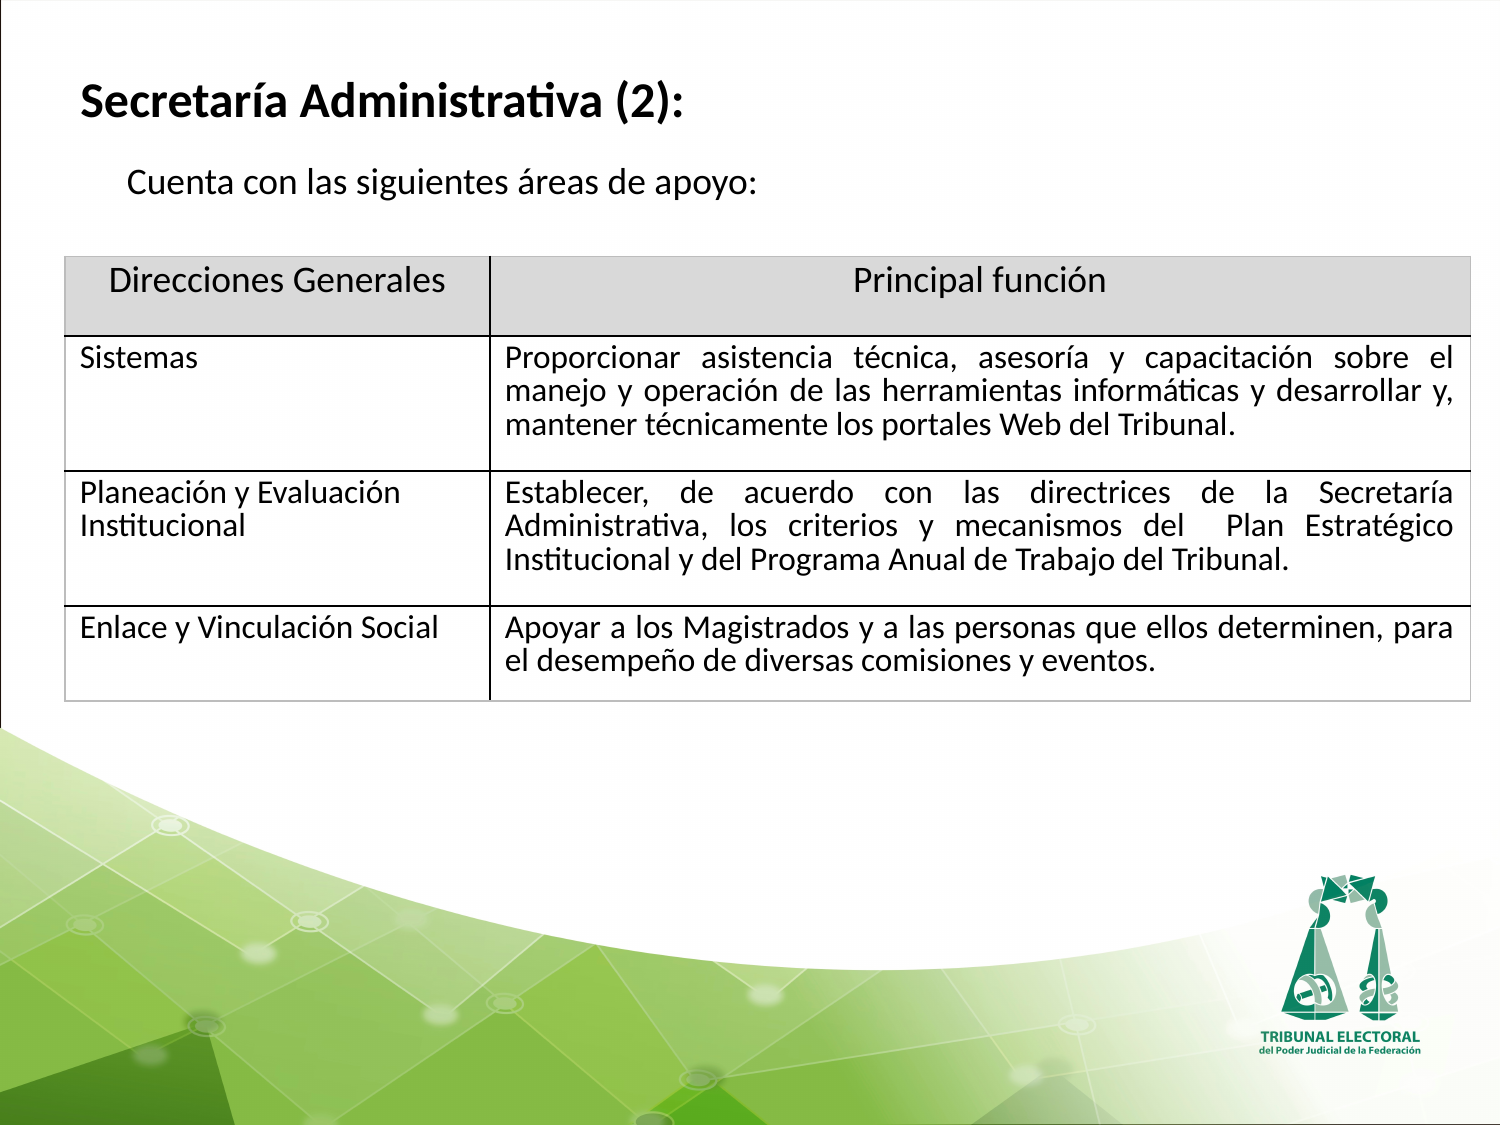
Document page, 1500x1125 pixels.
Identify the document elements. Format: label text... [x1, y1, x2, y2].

picture [0, 0, 1500, 1125]
table_header Principal función [491, 257, 1470, 335]
table_cell Proporcionar asistencia técnica, asesoría y capacitación sobre el manejo y operación de las herramientas informáticas y desarrollar y, mantener técnicamente los portales Web del Tribunal. [491, 337, 1470, 470]
table_header Direcciones Generales [66, 257, 489, 335]
table_cell Apoyar a los Magistrados y a las personas que ellos determinen, para el desempeño de diversas comisiones y eventos. [491, 607, 1470, 700]
table_cell Planeación y Evaluación Institucional [66, 472, 489, 605]
text_box Cuenta con las siguientes áreas de apoyo: [112, 149, 1376, 210]
table_cell Enlace y Vinculación Social [66, 607, 489, 700]
table_cell Establecer, de acuerdo con las directrices de la Secretaría Administrativa, los criterios y mecanismos del Plan Estratégico Institucional y del Programa Anual de Trabajo del Tribunal. [491, 472, 1470, 605]
table_cell Sistemas [66, 337, 489, 470]
text_box Secretaría Administrativa (2): [64, 67, 892, 137]
